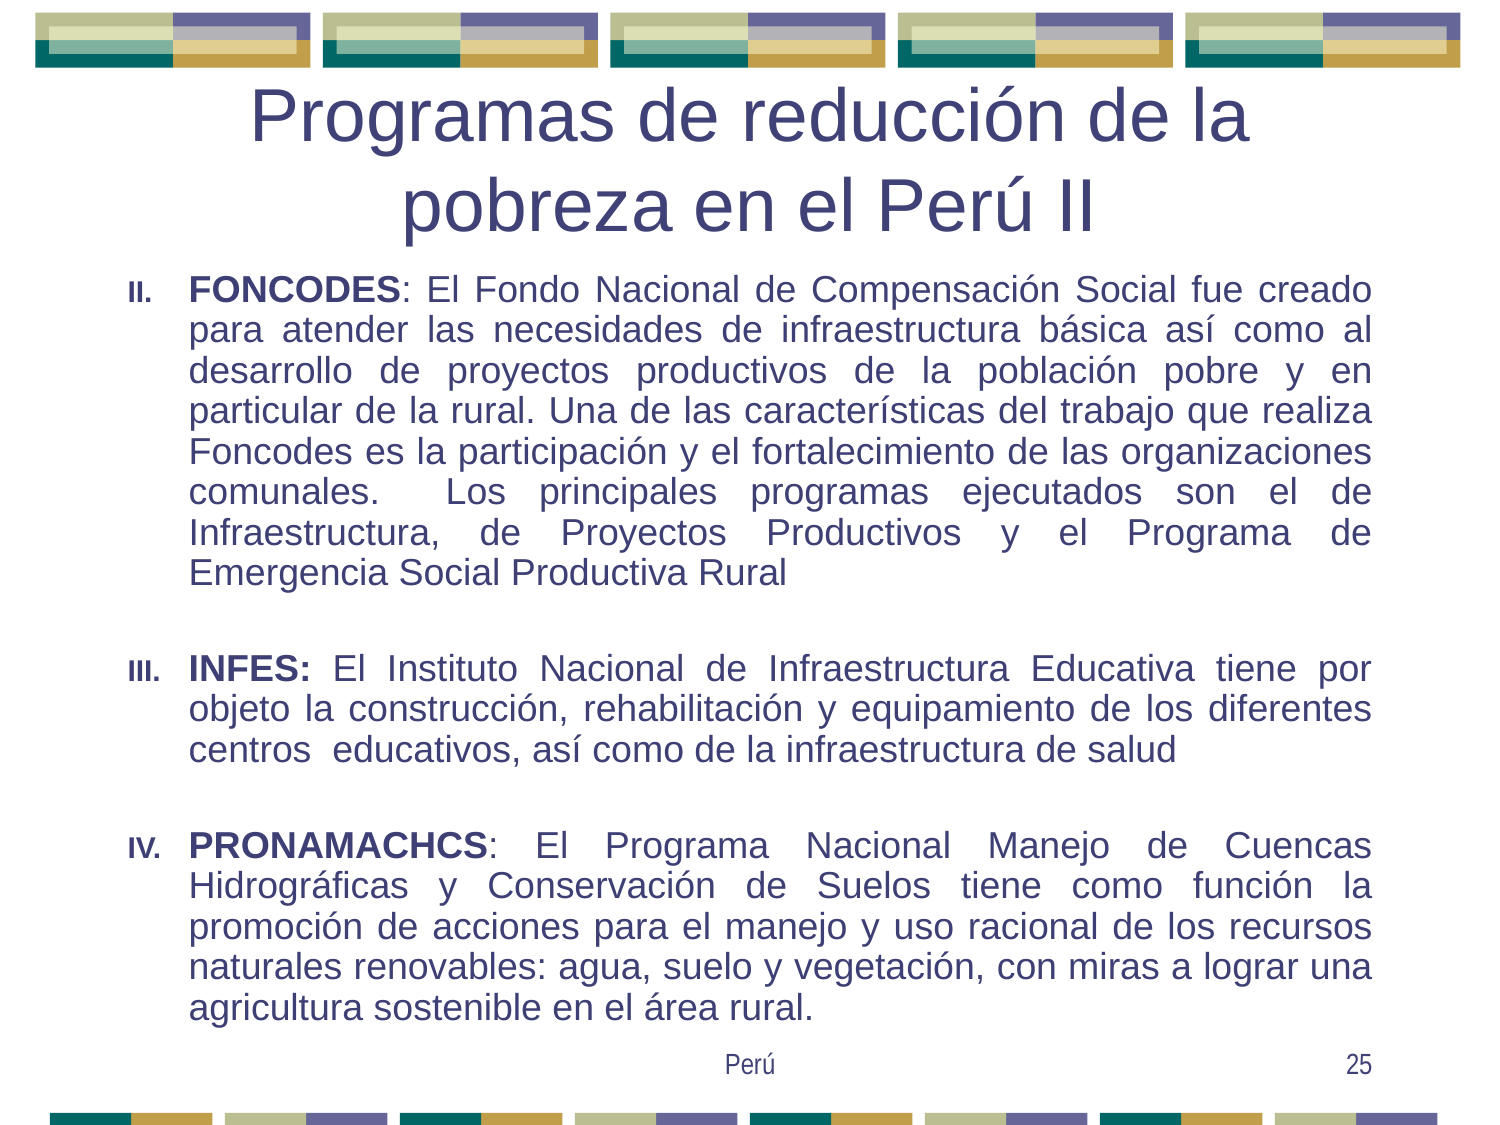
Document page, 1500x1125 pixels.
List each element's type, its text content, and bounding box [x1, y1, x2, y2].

slide_number 25 [1074, 1051, 1388, 1088]
title Programas de reducción de la pobreza en el Perú II [112, 99, 1388, 213]
list FONCODES: El Fondo Nacional de Compensación Social fue creado para atender las necesidades de infraestructura básica así como al desarrollo de proyectos productivos de la población pobre y en particular de la rural. Una de las características del trabajo que realiza Foncodes es la participación y el fortalecimiento de las organizaciones comunales. Los principales programas ejecutados son el de Infraestructura, de Proyectos Productivos y el Programa de Emergencia Social Productiva Rural INFES: El Instituto Nacional de Infraestructura Educativa tiene por objeto la construcción, rehabilitación y equipamiento de los diferentes centros educativos, así como de la infraestructura de salud PRONAMACHCS: El Programa Nacional Manejo de Cuencas Hidrográficas y Conservación de Suelos tiene como función la promoción de acciones para el manejo y uso racional de los recursos naturales renovables: agua, suelo y vegetación, con miras a lograr una agricultura sostenible en el área rural. [112, 262, 1388, 1051]
footer Perú [512, 1051, 988, 1088]
